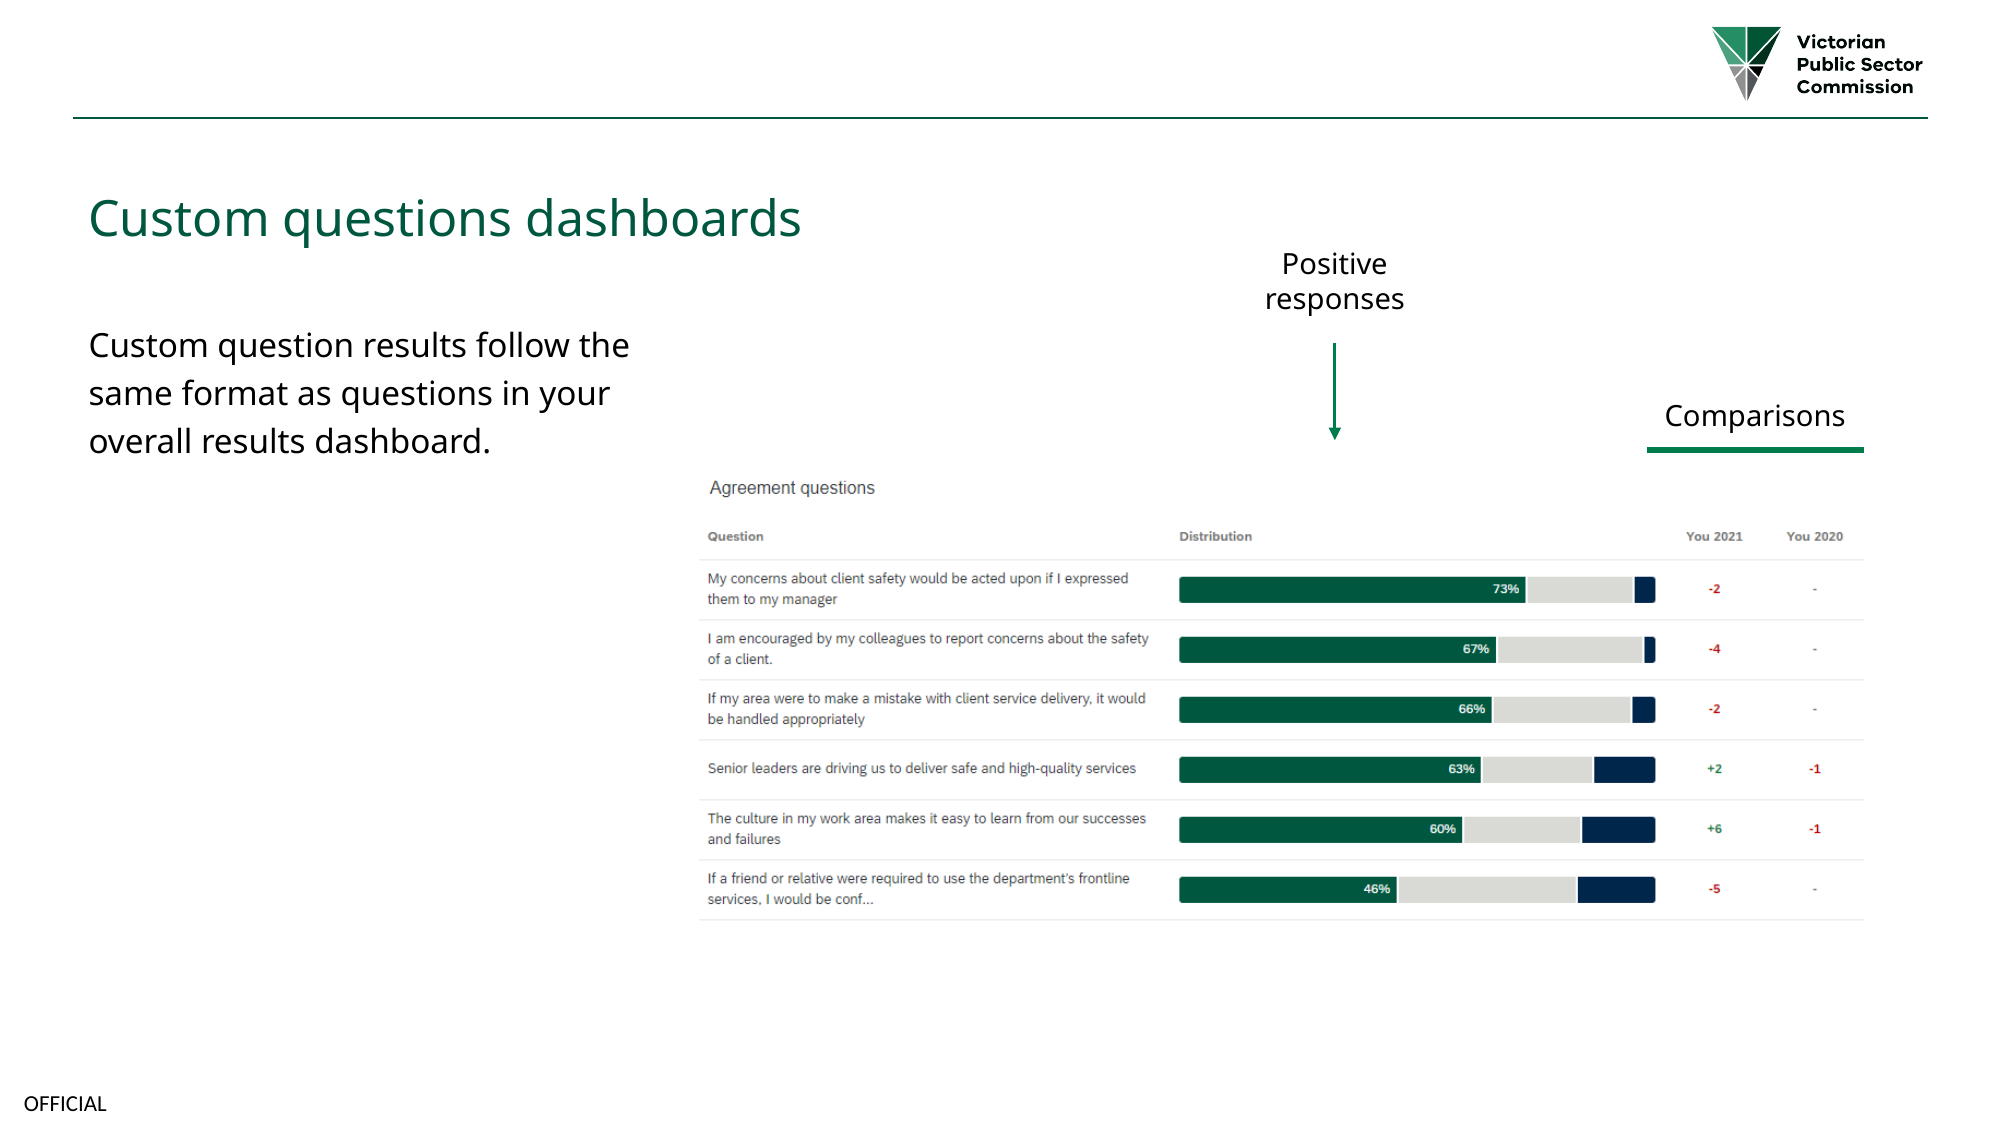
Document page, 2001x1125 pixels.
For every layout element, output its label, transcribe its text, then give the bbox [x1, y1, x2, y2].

title Custom questions dashboards [73, 134, 1927, 287]
picture [1676, 0, 1958, 135]
list Custom question results follow the same format as questions in your overall results dashboard. [73, 309, 675, 1047]
picture [699, 459, 1864, 939]
text_box Comparisons [1636, 389, 1874, 440]
text_box Positive responses [1204, 238, 1466, 323]
